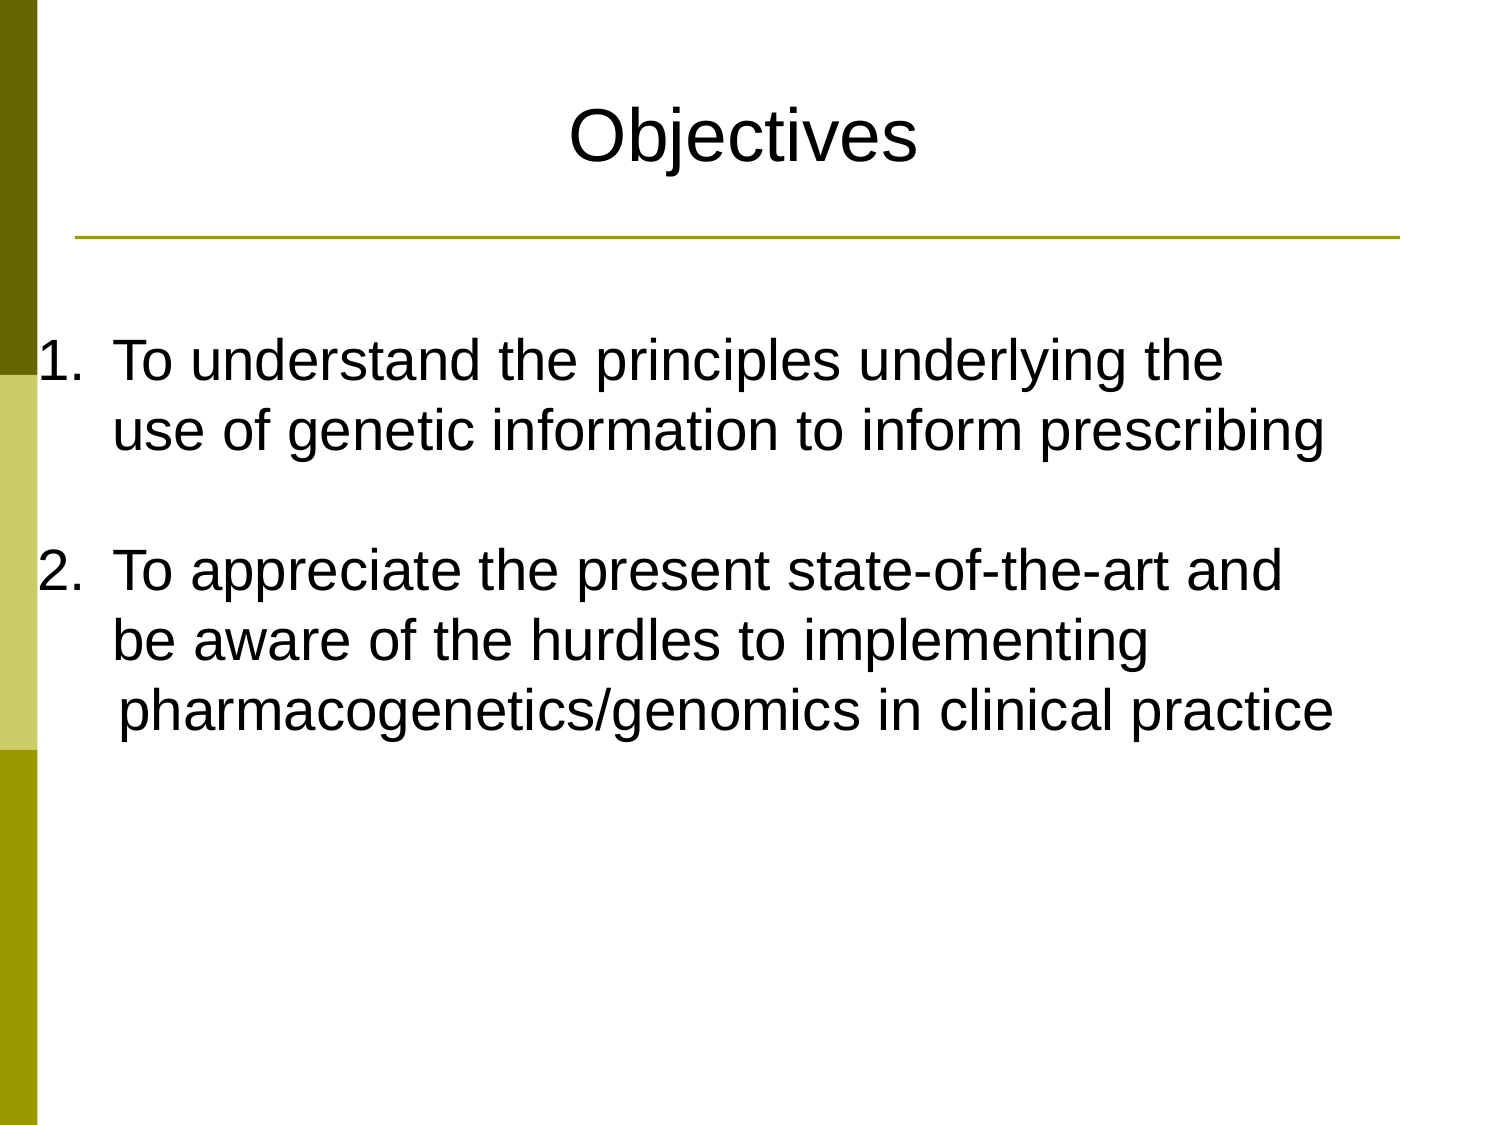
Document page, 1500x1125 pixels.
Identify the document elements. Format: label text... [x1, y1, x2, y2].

text_box Objectives [554, 79, 935, 184]
text_box To understand the principles underlying the use of genetic information to inform prescribing To appreciate the present state-of-the-art and be aware of the hurdles to implementing pharmacogenetics/genomics in clinical practice [22, 315, 1500, 750]
